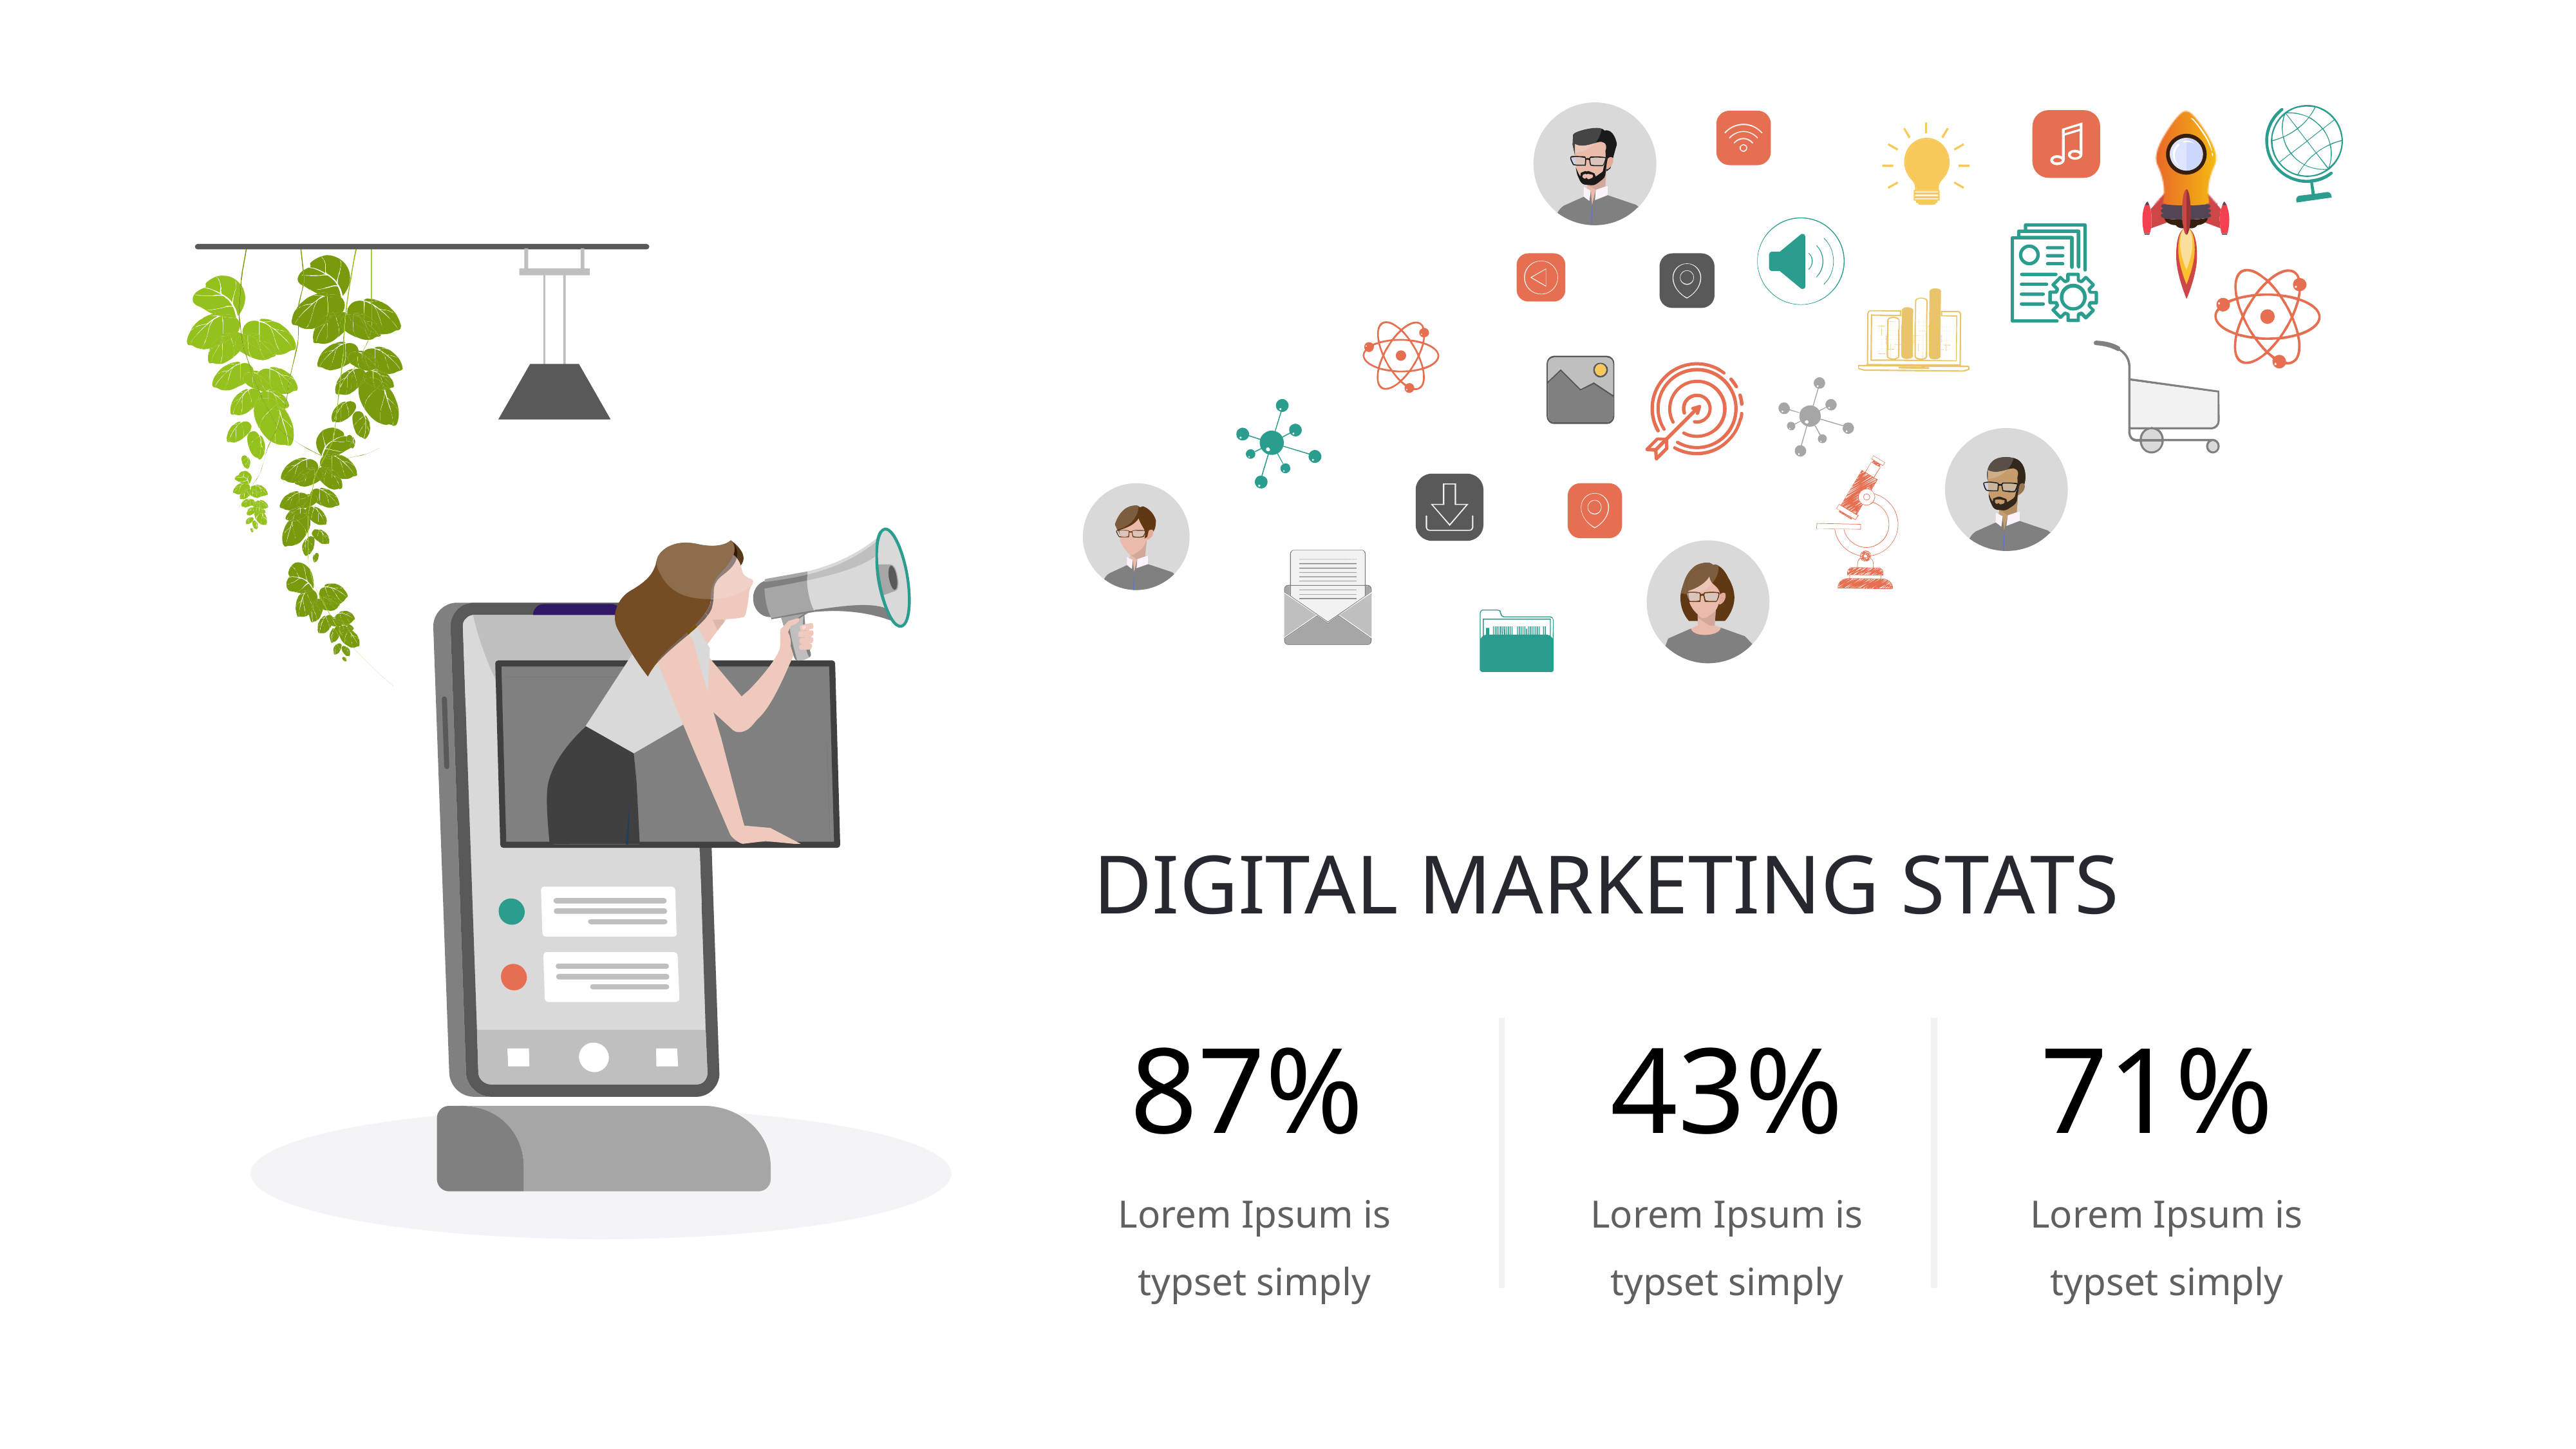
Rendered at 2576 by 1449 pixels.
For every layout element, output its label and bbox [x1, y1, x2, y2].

text_box [364, 315, 371, 321]
text_box [227, 424, 238, 435]
text_box [814, 604, 890, 621]
text_box [342, 369, 353, 375]
text_box [225, 361, 241, 366]
text_box [473, 615, 632, 686]
text_box [238, 362, 251, 388]
text_box [234, 484, 241, 488]
text_box [240, 391, 252, 416]
text_box [233, 487, 238, 493]
text_box [299, 295, 323, 307]
text_box [590, 984, 670, 989]
text_box [335, 381, 340, 395]
text_box [798, 644, 813, 650]
text_box [372, 301, 397, 315]
text_box [230, 398, 240, 415]
text_box [1127, 556, 1133, 569]
text_box [309, 286, 341, 296]
text_box [215, 364, 237, 375]
text_box [370, 332, 379, 340]
text_box [328, 297, 345, 313]
text_box [299, 301, 317, 330]
text_box [554, 908, 668, 914]
text_box [252, 507, 256, 514]
text_box [327, 294, 341, 299]
text_box [235, 474, 245, 478]
text_box [1147, 529, 1154, 540]
text_box [337, 258, 350, 296]
text_box [256, 502, 260, 507]
text_box [272, 391, 286, 398]
text_box [234, 423, 244, 443]
text_box [343, 342, 359, 368]
text_box [244, 492, 249, 500]
text_box [656, 1048, 679, 1067]
text_box [227, 429, 234, 442]
text_box [806, 650, 811, 658]
text_box [247, 462, 250, 469]
text_box [433, 603, 486, 1097]
text_box [383, 352, 401, 374]
text_box [343, 344, 346, 367]
text_box [1021, 809, 2502, 1303]
text_box [807, 542, 876, 581]
text_box [263, 502, 268, 509]
text_box [387, 355, 403, 371]
text_box [541, 886, 677, 937]
text_box [362, 423, 366, 439]
text_box [365, 377, 375, 388]
text_box [625, 804, 630, 845]
text_box [348, 351, 358, 363]
text_box [364, 415, 370, 425]
text_box [257, 374, 263, 386]
text_box [241, 250, 247, 274]
text_box [340, 315, 344, 330]
text_box [261, 391, 268, 398]
text_box [259, 435, 265, 445]
text_box [615, 560, 711, 677]
text_box [337, 312, 345, 337]
text_box [261, 439, 265, 452]
text_box [338, 404, 343, 409]
text_box [299, 304, 312, 316]
text_box [230, 392, 245, 405]
text_box [657, 635, 801, 844]
text_box [798, 630, 814, 637]
text_box [362, 352, 375, 359]
text_box [247, 431, 259, 447]
text_box [706, 599, 714, 616]
text_box [341, 372, 350, 380]
text_box [498, 898, 525, 925]
text_box [1131, 540, 1147, 560]
text_box [588, 919, 668, 924]
text_box [354, 415, 366, 429]
text_box [1082, 483, 1190, 579]
text_box [341, 379, 344, 386]
text_box [800, 622, 814, 630]
text_box [498, 364, 611, 420]
text_box [380, 393, 393, 426]
text_box [194, 243, 650, 250]
text_box [239, 471, 244, 476]
text_box [256, 514, 263, 525]
text_box [259, 368, 270, 377]
text_box [288, 382, 296, 395]
text_box [387, 398, 399, 426]
text_box [500, 964, 527, 991]
text_box [259, 500, 265, 509]
text_box [256, 492, 260, 496]
text_box [254, 399, 259, 407]
text_box [315, 317, 328, 328]
text_box [283, 375, 289, 381]
text_box [268, 391, 278, 406]
text_box [234, 485, 241, 494]
text_box [708, 586, 752, 620]
text_box [243, 471, 249, 479]
text_box [714, 559, 753, 599]
text_box [1119, 509, 1154, 539]
text_box [711, 555, 737, 599]
text_box [280, 410, 284, 418]
text_box [270, 379, 274, 389]
text_box [220, 360, 229, 364]
text_box [466, 710, 706, 1029]
text_box [1114, 505, 1139, 530]
text_box [1116, 530, 1146, 538]
text_box [753, 581, 770, 617]
text_box [799, 637, 814, 644]
text_box [363, 372, 366, 379]
text_box [277, 413, 281, 425]
text_box [335, 377, 340, 385]
text_box [807, 557, 884, 610]
text_box [442, 696, 449, 769]
text_box [248, 518, 252, 525]
text_box [241, 455, 247, 462]
text_box [532, 604, 617, 615]
text_box [229, 426, 237, 443]
text_box [803, 615, 805, 624]
text_box [696, 613, 708, 627]
text_box [247, 472, 252, 484]
text_box [367, 356, 375, 365]
text_box [553, 897, 667, 904]
text_box [476, 1029, 708, 1085]
text_box [245, 485, 250, 489]
text_box [335, 312, 343, 319]
text_box [298, 275, 303, 286]
text_box [282, 418, 290, 426]
text_box [237, 484, 245, 495]
text_box [1235, 104, 2348, 673]
text_box [507, 1048, 530, 1067]
text_box [261, 488, 268, 495]
text_box [283, 411, 293, 426]
text_box [278, 373, 288, 393]
text_box [376, 371, 391, 379]
text_box [279, 427, 360, 662]
text_box [244, 499, 250, 508]
text_box [287, 400, 290, 407]
text_box [256, 485, 263, 496]
text_box [243, 372, 252, 384]
text_box [307, 293, 323, 298]
text_box [556, 963, 670, 969]
text_box [580, 248, 585, 268]
text_box [764, 574, 807, 589]
text_box [764, 571, 807, 582]
text_box [299, 270, 303, 275]
text_box [1119, 530, 1129, 536]
text_box [252, 490, 257, 495]
text_box [789, 630, 798, 661]
text_box [366, 330, 370, 337]
text_box [708, 630, 794, 733]
text_box [211, 360, 221, 364]
text_box [236, 389, 249, 396]
text_box [764, 581, 813, 618]
text_box [258, 373, 270, 379]
text_box [353, 323, 369, 340]
text_box [310, 256, 325, 273]
text_box [241, 421, 252, 438]
text_box [279, 420, 285, 427]
text_box [252, 492, 258, 498]
text_box [263, 514, 267, 520]
text_box [366, 371, 373, 378]
text_box [1118, 509, 1139, 529]
text_box [259, 375, 272, 389]
text_box [712, 620, 725, 631]
text_box [263, 398, 270, 408]
text_box [254, 402, 268, 429]
text_box [579, 1042, 609, 1072]
text_box [339, 402, 349, 422]
text_box [269, 367, 285, 371]
text_box [315, 323, 328, 344]
text_box [304, 267, 326, 276]
text_box [249, 436, 261, 456]
text_box [353, 315, 366, 330]
text_box [247, 509, 250, 516]
text_box [1136, 555, 1148, 568]
text_box [374, 346, 390, 351]
text_box [350, 358, 357, 366]
text_box [1104, 563, 1174, 590]
text_box [464, 1105, 771, 1192]
text_box [254, 502, 258, 508]
text_box [328, 344, 343, 371]
text_box [250, 364, 254, 371]
text_box [879, 564, 896, 595]
text_box [249, 489, 252, 495]
text_box [270, 369, 287, 394]
text_box [375, 306, 399, 334]
text_box [352, 411, 364, 426]
text_box [372, 304, 388, 335]
text_box [331, 410, 336, 422]
text_box [259, 412, 277, 441]
text_box [241, 493, 244, 500]
text_box [359, 380, 365, 387]
text_box [375, 349, 393, 374]
text_box [1129, 555, 1136, 569]
text_box [270, 409, 280, 425]
text_box [214, 368, 232, 391]
text_box [348, 314, 353, 323]
text_box [250, 1113, 952, 1240]
text_box [238, 480, 249, 483]
text_box [1123, 519, 1143, 531]
text_box [234, 478, 247, 482]
text_box [698, 616, 718, 644]
text_box [299, 250, 305, 304]
text_box [345, 321, 356, 337]
text_box [380, 309, 401, 330]
text_box [272, 404, 279, 411]
text_box [519, 268, 590, 276]
text_box [364, 348, 375, 357]
text_box [246, 379, 254, 388]
text_box [498, 663, 838, 845]
text_box [365, 321, 377, 334]
text_box [585, 654, 683, 754]
text_box [878, 531, 908, 624]
text_box [373, 371, 382, 383]
text_box [277, 396, 286, 403]
text_box [379, 349, 400, 359]
text_box [245, 461, 249, 469]
text_box [304, 275, 337, 290]
text_box [353, 368, 366, 389]
text_box [1139, 506, 1156, 531]
text_box [1133, 531, 1145, 536]
text_box [373, 378, 382, 388]
text_box [364, 424, 370, 439]
text_box [555, 851, 702, 903]
text_box [1120, 533, 1147, 555]
text_box [252, 522, 257, 528]
text_box [690, 627, 710, 692]
text_box [382, 375, 395, 388]
text_box [263, 516, 267, 525]
text_box [254, 442, 261, 460]
text_box [372, 322, 381, 335]
text_box [364, 301, 371, 317]
text_box [242, 458, 249, 467]
text_box [317, 350, 333, 368]
text_box [781, 614, 804, 626]
text_box [336, 407, 341, 422]
text_box [259, 487, 267, 496]
text_box [733, 542, 744, 565]
text_box [364, 355, 377, 369]
text_box [888, 566, 897, 590]
text_box [357, 355, 371, 371]
text_box [372, 319, 378, 325]
text_box [543, 952, 680, 1002]
text_box [254, 373, 267, 391]
text_box [875, 527, 911, 628]
text_box [332, 407, 337, 414]
text_box [252, 520, 256, 525]
text_box [250, 501, 254, 506]
text_box [277, 403, 285, 409]
text_box [249, 388, 259, 410]
text_box [372, 299, 384, 304]
text_box [319, 348, 337, 370]
text_box [382, 382, 390, 389]
text_box [346, 401, 357, 418]
text_box [688, 624, 697, 635]
text_box [329, 341, 343, 346]
text_box [379, 373, 393, 389]
text_box [790, 617, 809, 661]
text_box [733, 543, 738, 557]
text_box [338, 401, 346, 406]
text_box [250, 517, 254, 523]
text_box [771, 610, 814, 619]
text_box [563, 276, 566, 364]
text_box [556, 973, 670, 980]
text_box [324, 319, 339, 344]
text_box [450, 603, 720, 1097]
text_box [321, 255, 341, 283]
text_box [232, 395, 243, 416]
text_box [335, 250, 357, 426]
text_box [345, 370, 353, 395]
text_box [524, 248, 529, 268]
text_box [366, 419, 370, 433]
text_box [259, 445, 265, 460]
text_box [259, 398, 265, 406]
text_box [317, 292, 328, 296]
text_box [807, 538, 876, 574]
text_box [365, 321, 371, 326]
text_box [252, 377, 257, 388]
text_box [362, 354, 368, 366]
text_box [347, 301, 364, 314]
text_box [241, 500, 247, 507]
text_box [223, 364, 241, 391]
text_box [290, 377, 298, 391]
text_box [320, 344, 341, 355]
text_box [358, 381, 376, 409]
text_box [345, 314, 351, 331]
text_box [802, 625, 807, 630]
text_box [364, 388, 384, 424]
text_box [327, 312, 335, 317]
text_box [275, 395, 285, 407]
text_box [375, 359, 379, 369]
text_box [437, 1105, 524, 1192]
text_box [274, 369, 290, 377]
text_box [212, 370, 229, 388]
text_box [780, 618, 800, 648]
text_box [313, 325, 324, 343]
text_box [231, 421, 241, 427]
text_box [254, 512, 259, 520]
text_box [250, 507, 254, 516]
text_box [355, 362, 359, 368]
text_box [657, 540, 735, 599]
text_box [352, 371, 357, 393]
text_box [363, 298, 371, 302]
text_box [263, 502, 268, 508]
text_box [250, 485, 256, 489]
text_box [657, 633, 689, 663]
text_box [186, 275, 297, 355]
text_box [887, 565, 899, 591]
text_box [547, 727, 640, 845]
text_box [268, 398, 277, 409]
text_box [357, 315, 364, 321]
text_box [327, 314, 336, 323]
text_box [262, 377, 270, 385]
text_box [462, 615, 502, 791]
text_box [361, 319, 368, 331]
text_box [305, 296, 328, 329]
text_box [377, 384, 384, 390]
text_box [261, 515, 265, 525]
text_box [385, 389, 399, 411]
text_box [271, 434, 276, 444]
text_box [339, 375, 348, 395]
text_box [353, 313, 364, 315]
